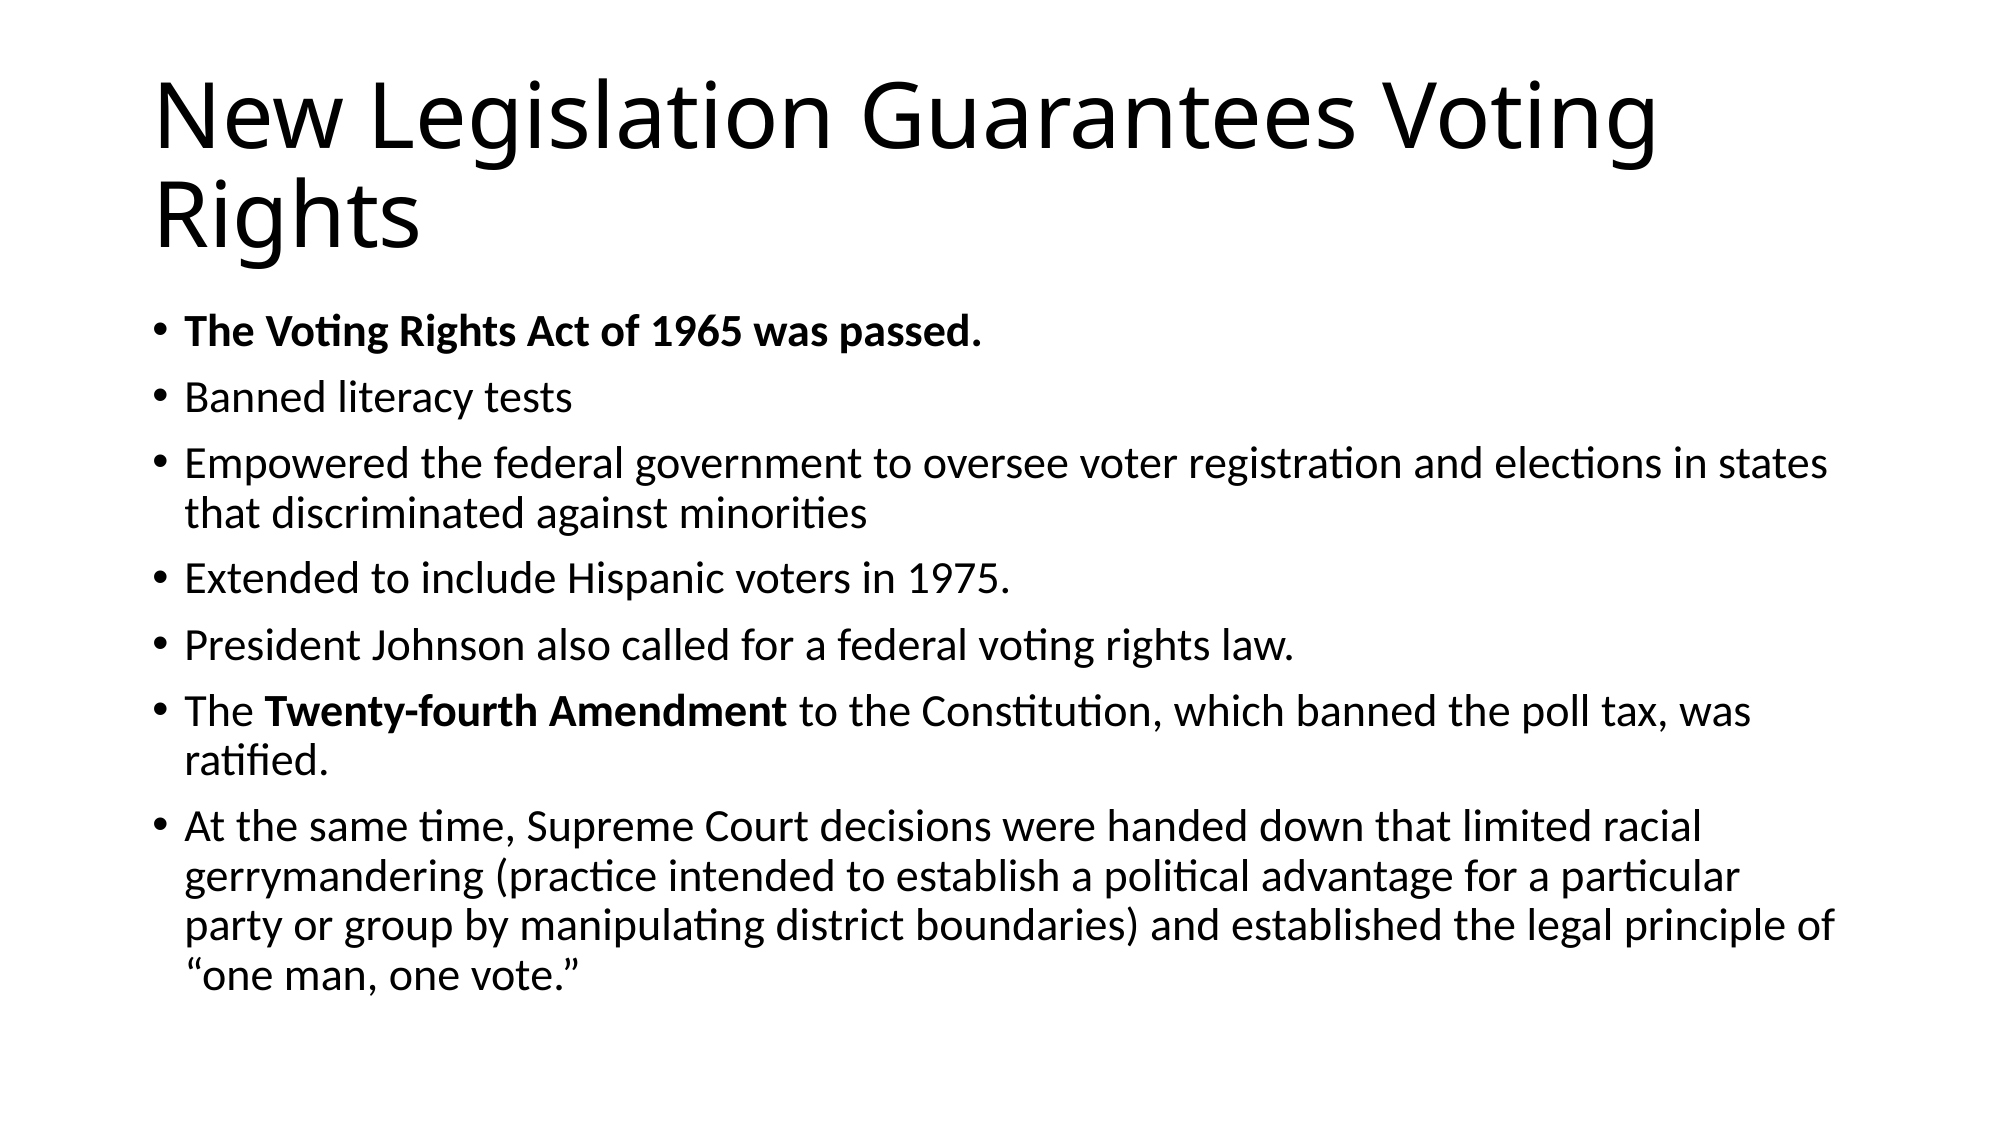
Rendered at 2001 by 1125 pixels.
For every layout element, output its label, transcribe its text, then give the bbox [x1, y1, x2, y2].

list The Voting Rights Act of 1965 was passed. Banned literacy tests Empowered the federal government to oversee voter registration and elections in states that discriminated against minorities Extended to include Hispanic voters in 1975. President Johnson also called for a federal voting rights law. The Twenty-fourth Amendment to the Constitution, which banned the poll tax, was ratified. At the same time, Supreme Court decisions were handed down that limited racial gerrymandering (practice intended to establish a political advantage for a particular party or group by manipulating district boundaries) and established the legal principle of “one man, one vote.” [137, 299, 1863, 1014]
title New Legislation Guarantees Voting Rights [137, 59, 1863, 278]
